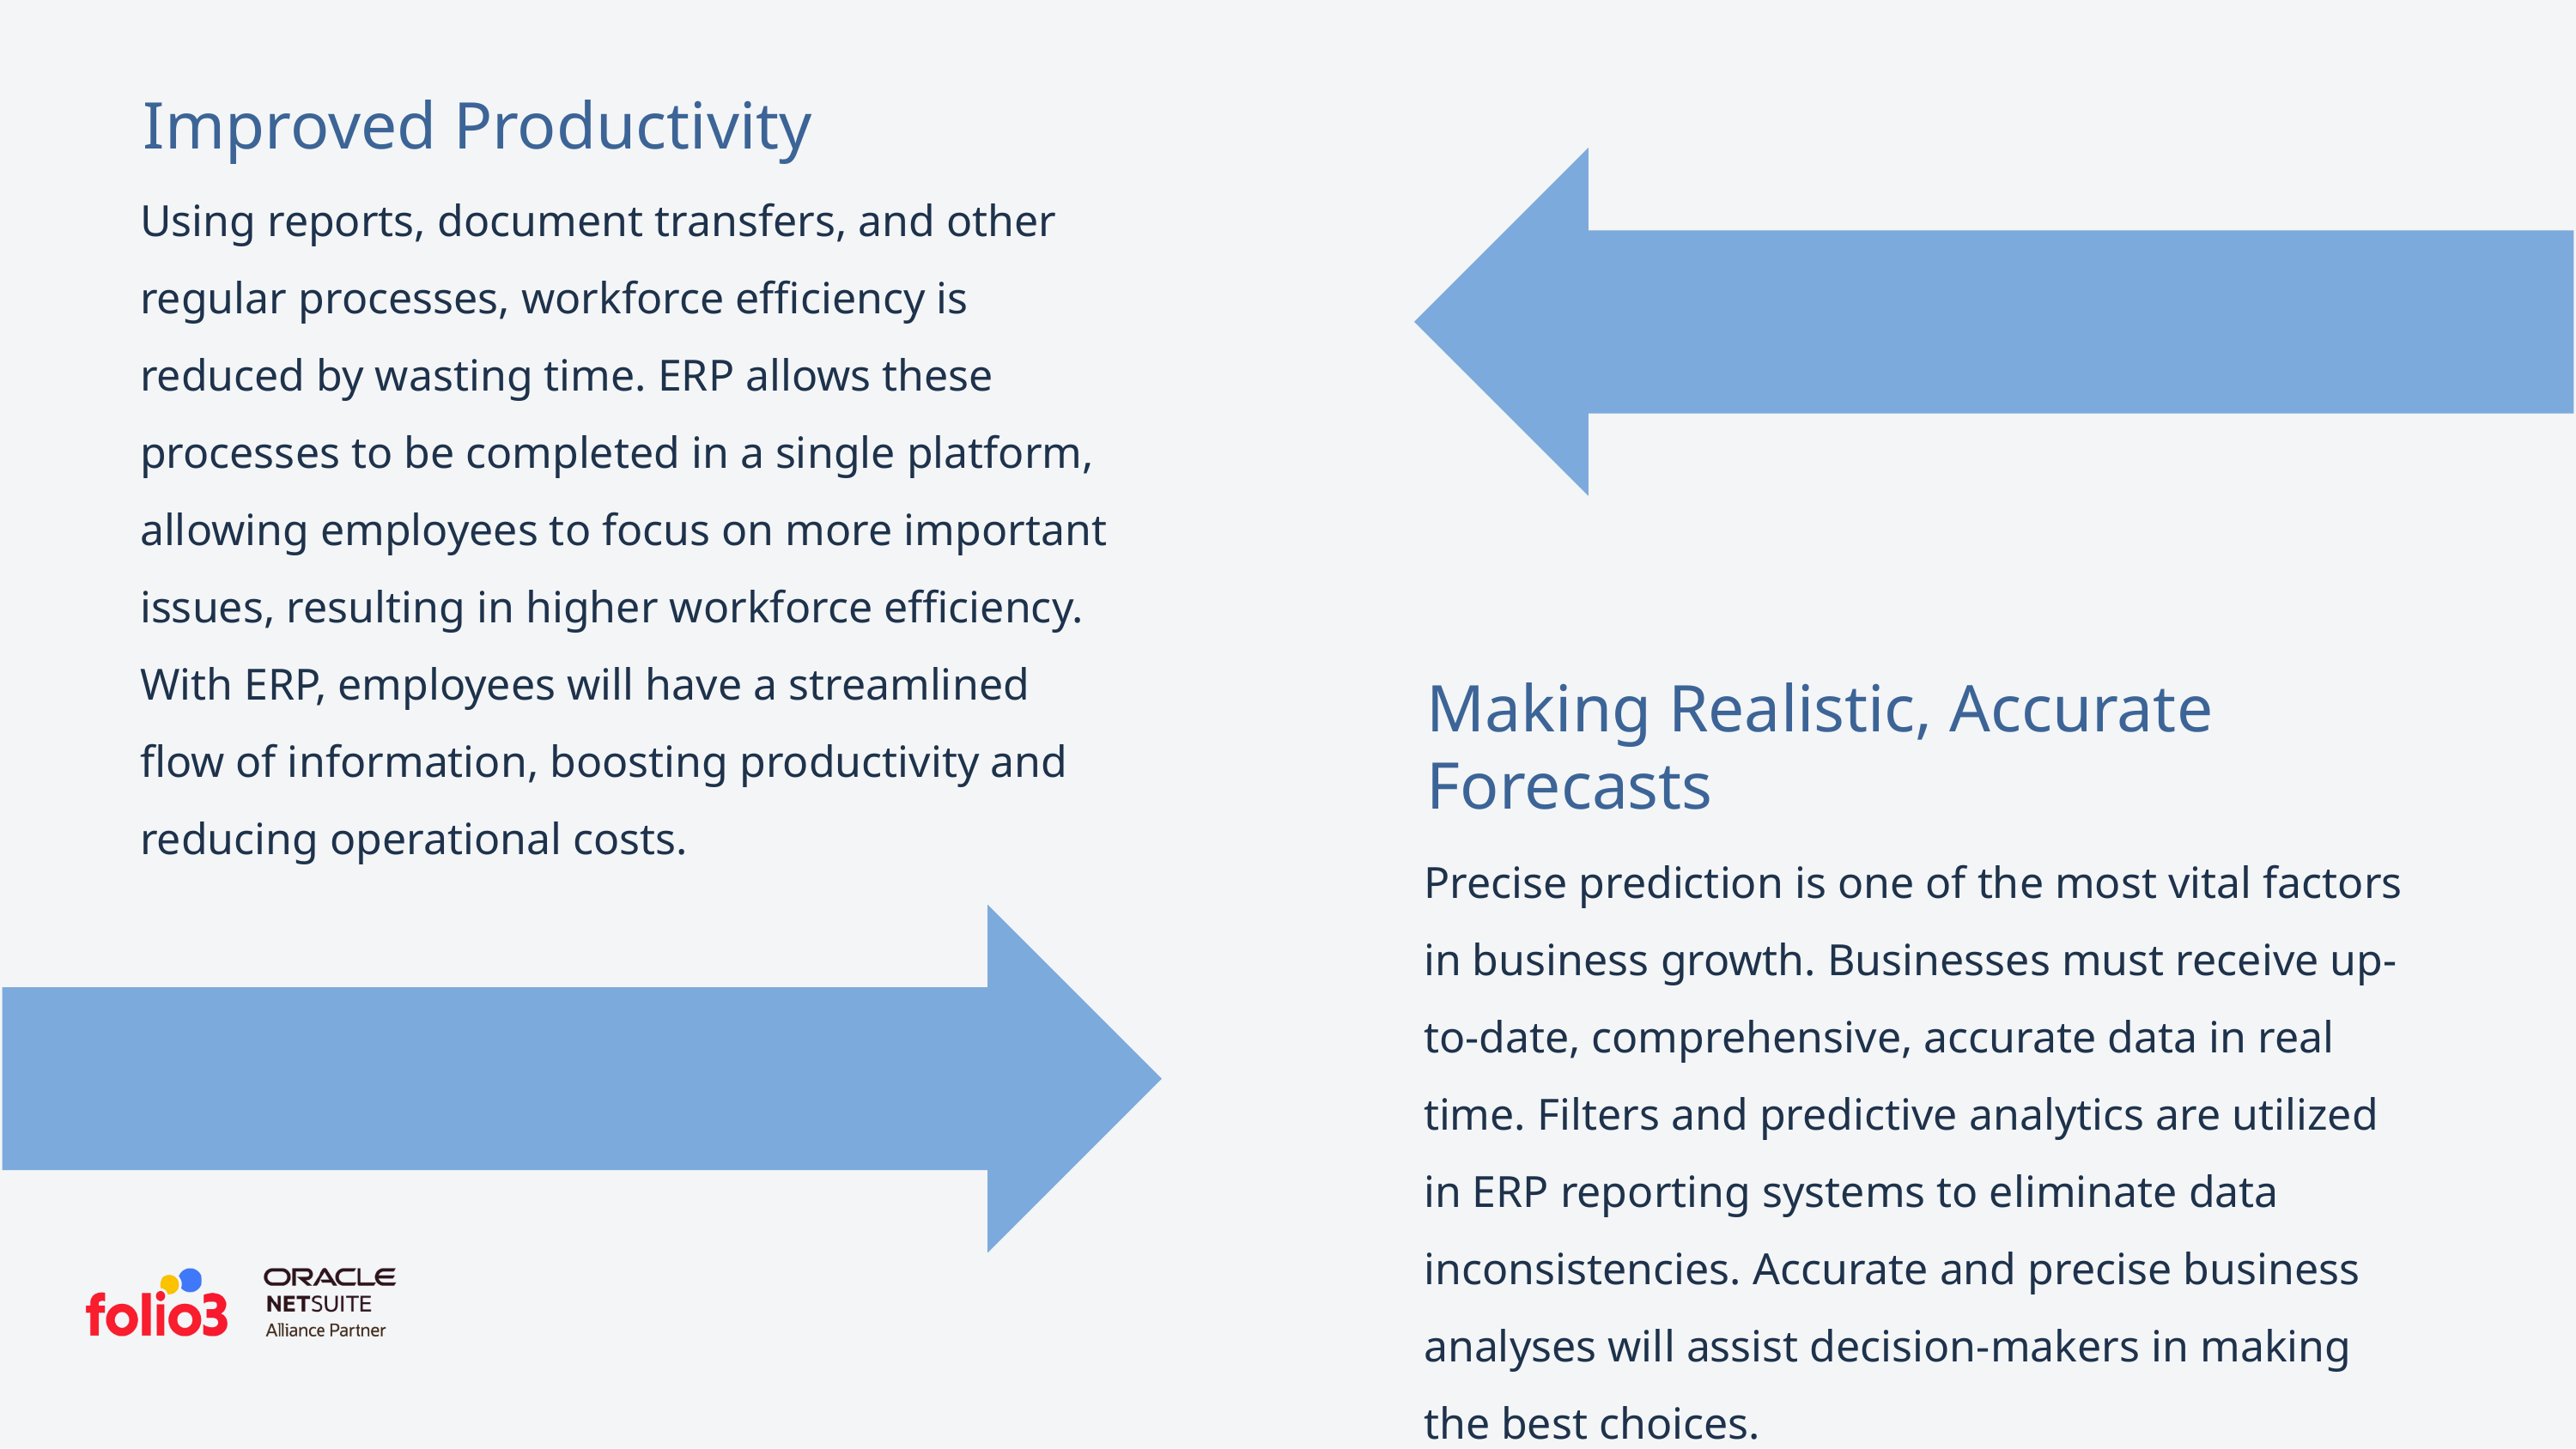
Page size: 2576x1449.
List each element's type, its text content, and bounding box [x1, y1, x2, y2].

text_box Improved Productivity [131, 77, 1075, 168]
text_box Making Realistic, Accurate Forecasts [1414, 661, 2417, 828]
text_box [1414, 148, 2574, 496]
text_box Using reports, document transfers, and other regular processes, workforce efficiency is reduced by wasting time. ERP allows these processes to be completed in a single platform, allowing employees to focus on more important issues, resulting in higher workforce efficiency. With ERP, employees will have a streamlined flow of information, boosting productivity and reducing operational costs. [131, 163, 1132, 869]
text_box [0, 0, 2576, 1449]
text_box [2, 904, 1162, 1253]
text_box Precise prediction is one of the most vital factors in business growth. Businesses must receive up-to-date, comprehensive, accurate data in real time. Filters and predictive analytics are utilized in ERP reporting systems to eliminate data inconsistencies. Accurate and precise business analyses will assist decision-makers in making the best choices. [1413, 825, 2415, 1449]
picture [83, 1253, 398, 1356]
